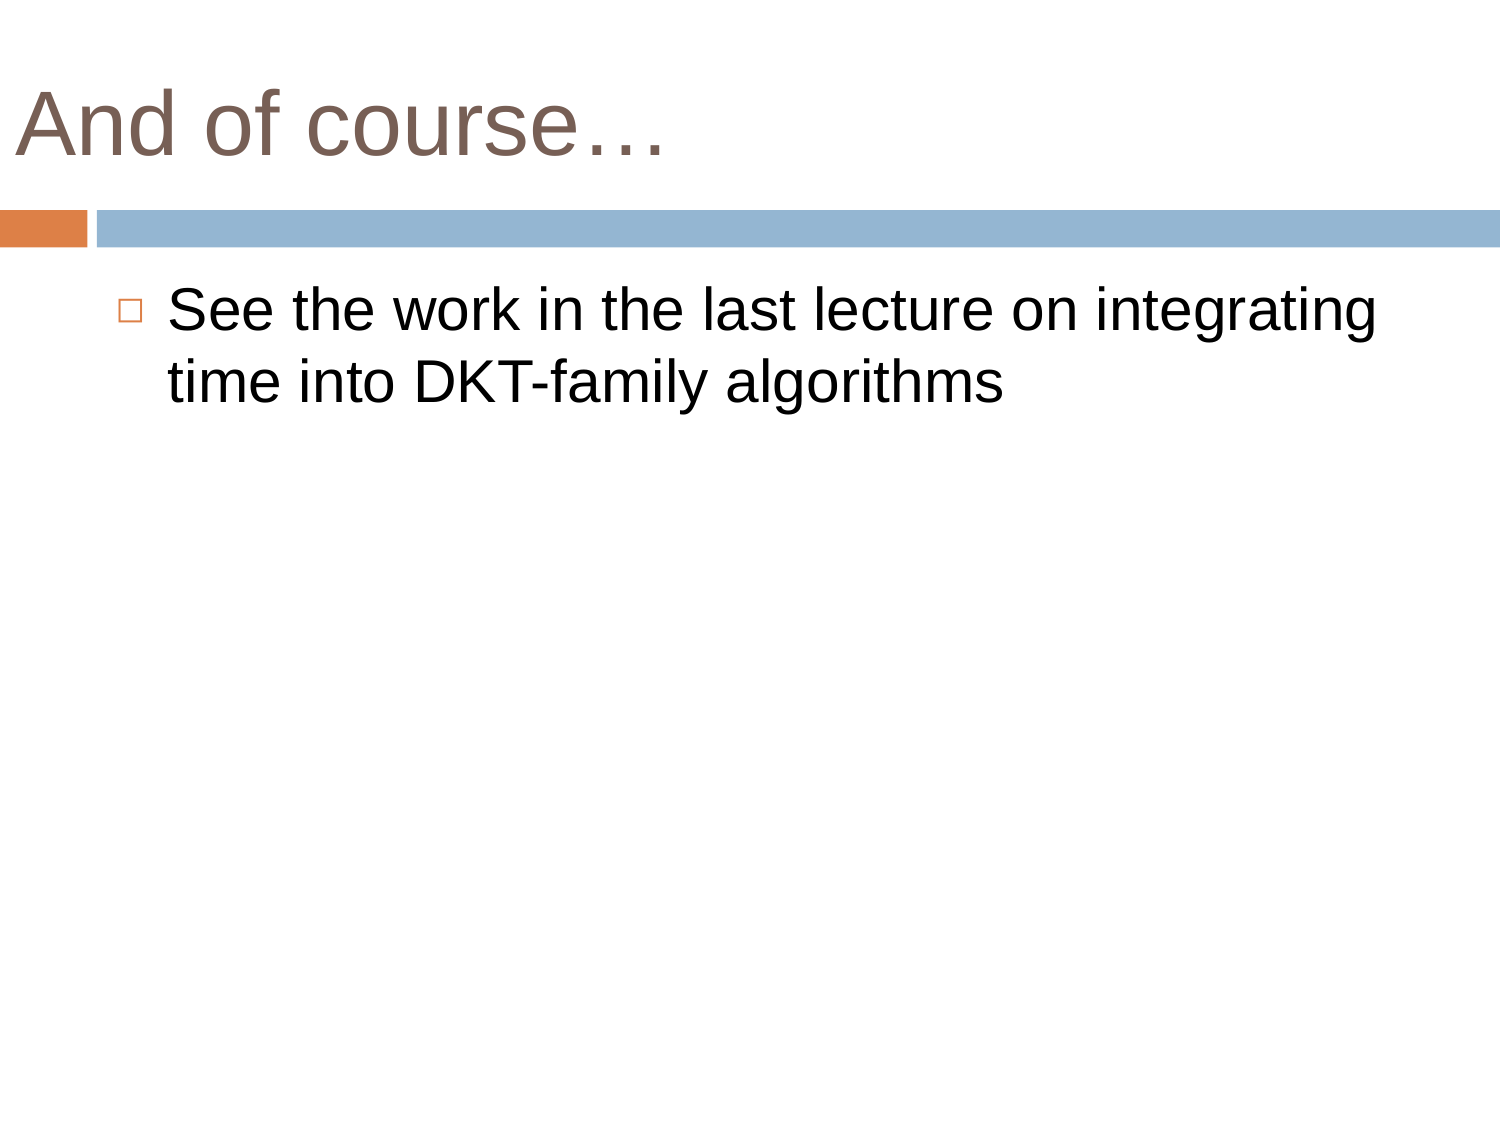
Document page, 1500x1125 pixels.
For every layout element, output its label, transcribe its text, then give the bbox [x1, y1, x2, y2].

list See the work in the last lecture on integrating time into DKT-family algorithms [100, 262, 1438, 1000]
title And of course… [0, 37, 1500, 200]
